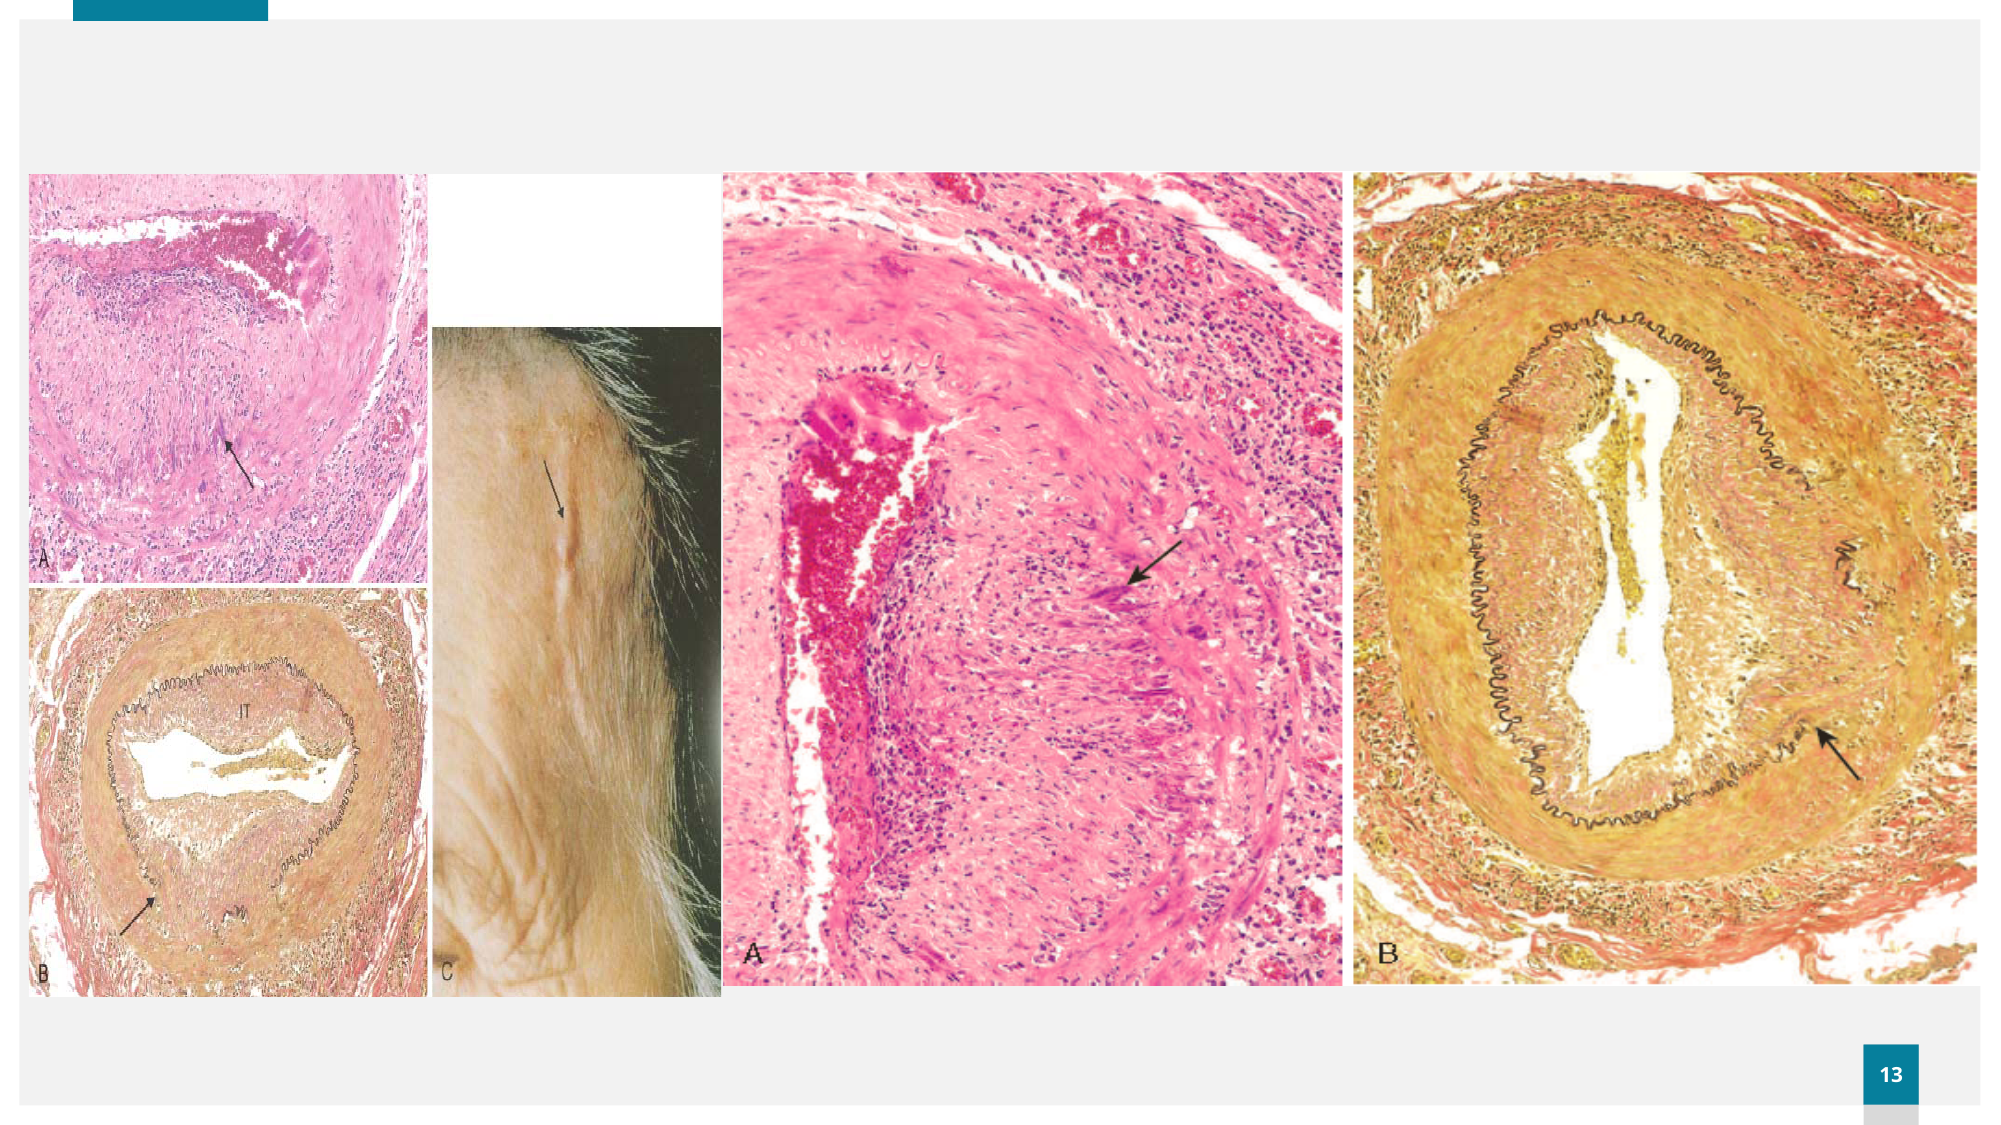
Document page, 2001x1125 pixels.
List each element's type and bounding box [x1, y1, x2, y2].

picture [723, 171, 1981, 986]
list [28, 174, 722, 997]
